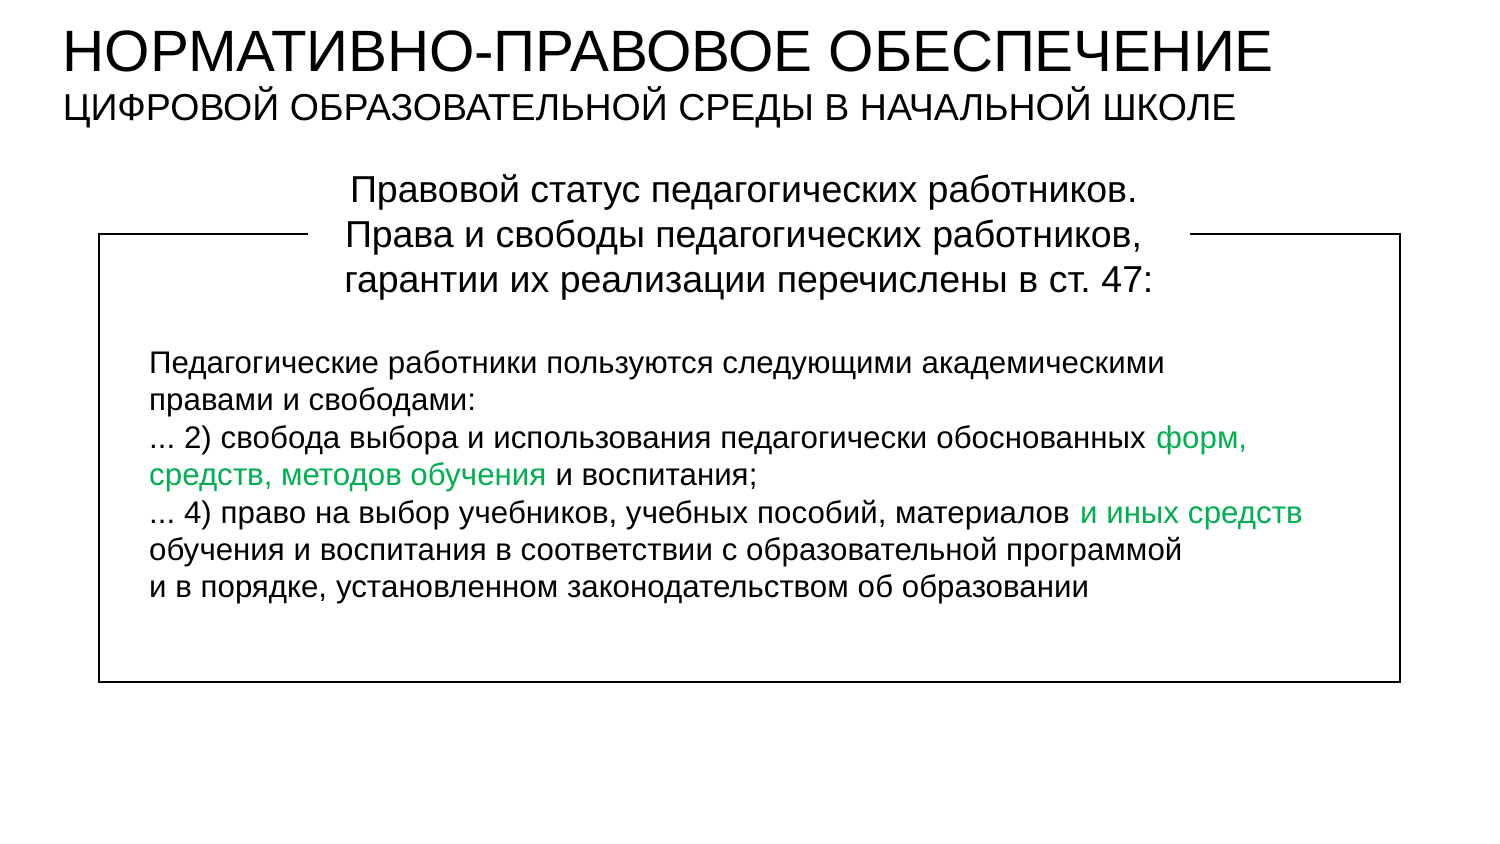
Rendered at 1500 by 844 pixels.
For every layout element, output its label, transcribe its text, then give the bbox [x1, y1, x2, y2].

title НОРМАТИВНО-ПРАВОВОЕ ОБЕСПЕЧЕНИЕ ЦИФРОВОЙ ОБРАЗОВАТЕЛЬНОЙ СРЕДЫ В НАЧАЛЬНОЙ ШКОЛЕ [47, 5, 1500, 184]
text_box Педагогические работники пользуются следующими академическими правами и свободами: ... 2) свобода выбора и использования педагогически обоснованных форм, средств, методов обучения и воспитания; ... 4) право на выбор учебников, учебных пособий, материалов и иных средств обучения и воспитания в соответствии с образовательной программой и в порядке, установленном законодательством об образовании [134, 334, 1367, 612]
text_box [97, 232, 1402, 684]
text_box Правовой статус педагогических работников. Права и свободы педагогических работников, гарантии их реализации перечислены в ст. 47: [308, 157, 1191, 307]
